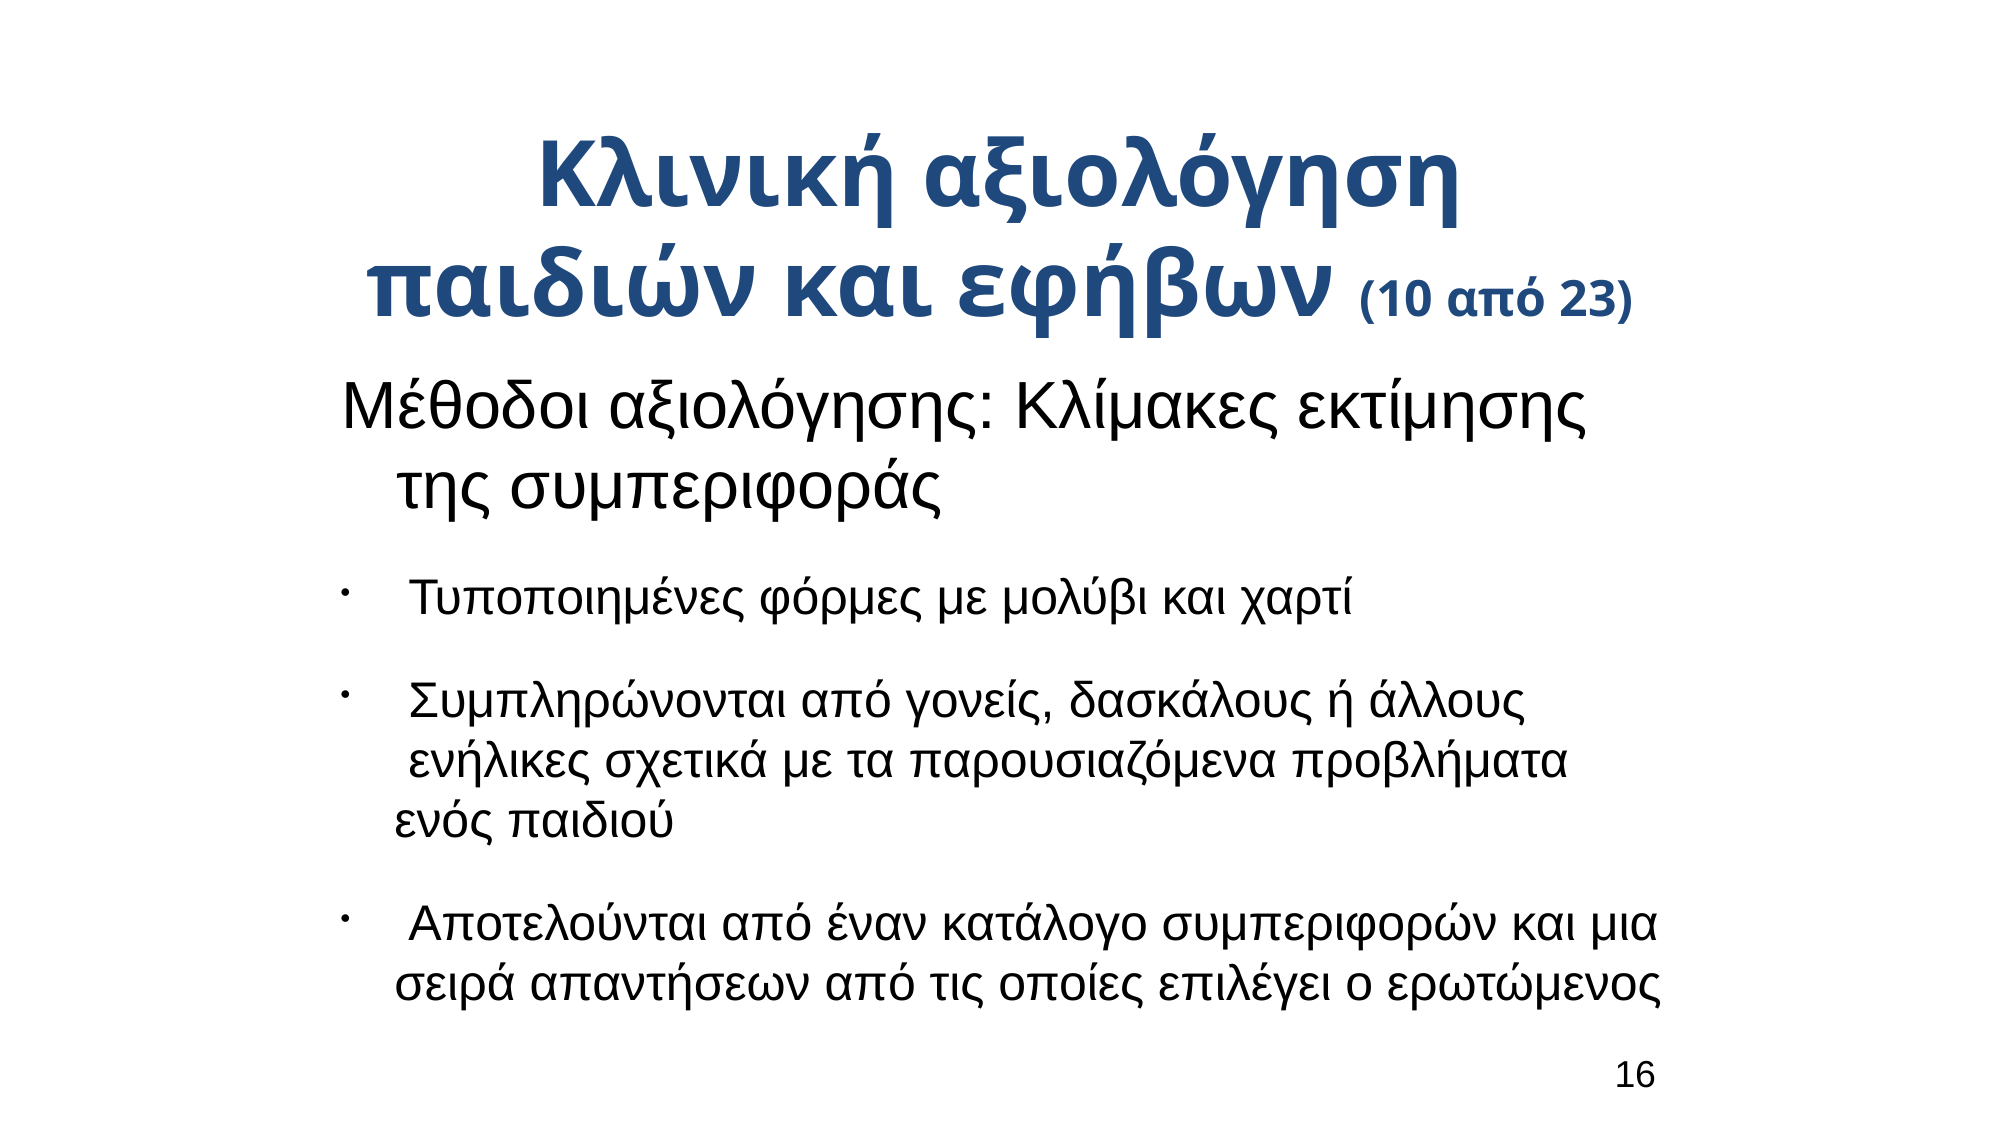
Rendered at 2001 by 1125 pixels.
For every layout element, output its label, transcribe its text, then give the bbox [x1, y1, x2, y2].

title Κλινική αξιολόγηση παιδιών και εφήβων (10 από 23) [324, 94, 1675, 354]
text_box Μέθοδοι αξιολόγησης: Κλίμακες εκτίμησης της συμπεριφοράς Τυποποιημένες φόρμες με μολύβι και χαρτί Συμπληρώνονται από γονείς, δασκάλους ή άλλους ενήλικες σχετικά με τα παρουσιαζόμενα προβλήματα ενός παιδιού Αποτελούνται από έναν κατάλογο συμπεριφορών και μια σειρά απαντήσεων από τις οποίες επιλέγει ο ερωτώμενος [324, 354, 1703, 1005]
text_box 16 [1599, 1042, 1675, 1103]
